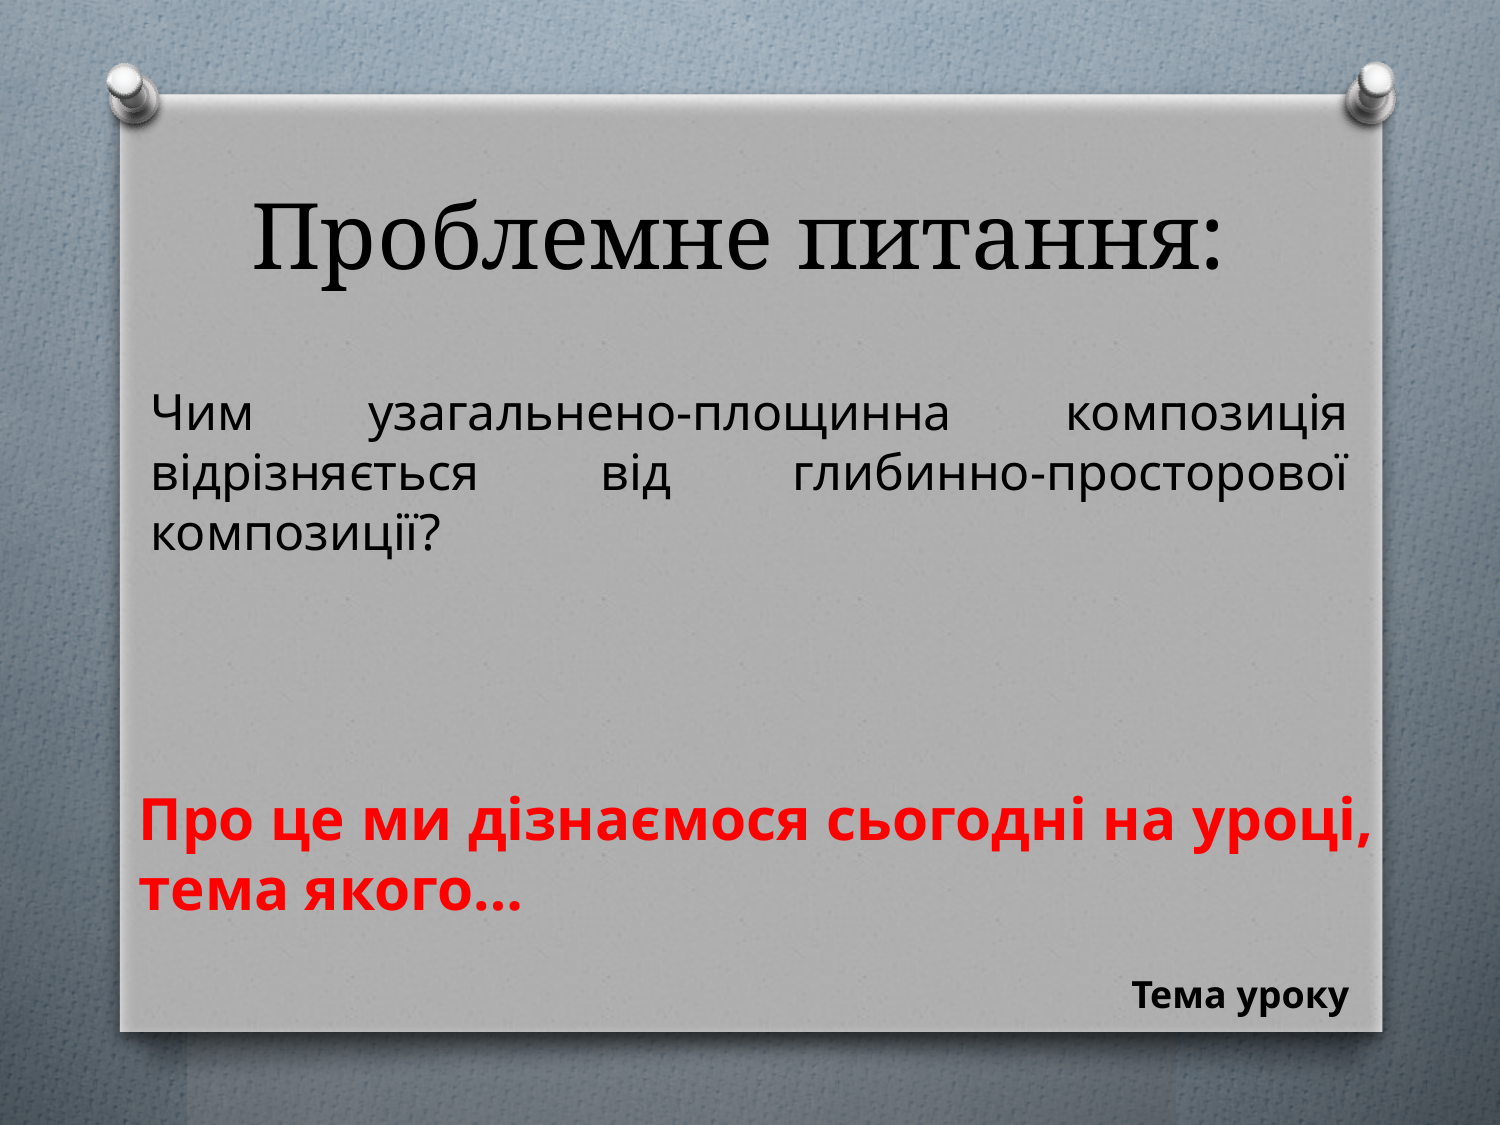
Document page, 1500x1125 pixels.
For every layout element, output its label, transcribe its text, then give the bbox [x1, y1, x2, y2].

text_box Тема уроку [1009, 964, 1365, 1024]
picture [75, 29, 198, 153]
picture [1317, 35, 1439, 156]
text_box Чим узагальнено-площинна композиція відрізняється від глибинно-просторової композиції? [135, 373, 1365, 569]
text_box Про це ми дізнаємося сьогодні на уроці, тема якого… [123, 775, 1388, 930]
title Проблемне питання: [179, 134, 1323, 332]
